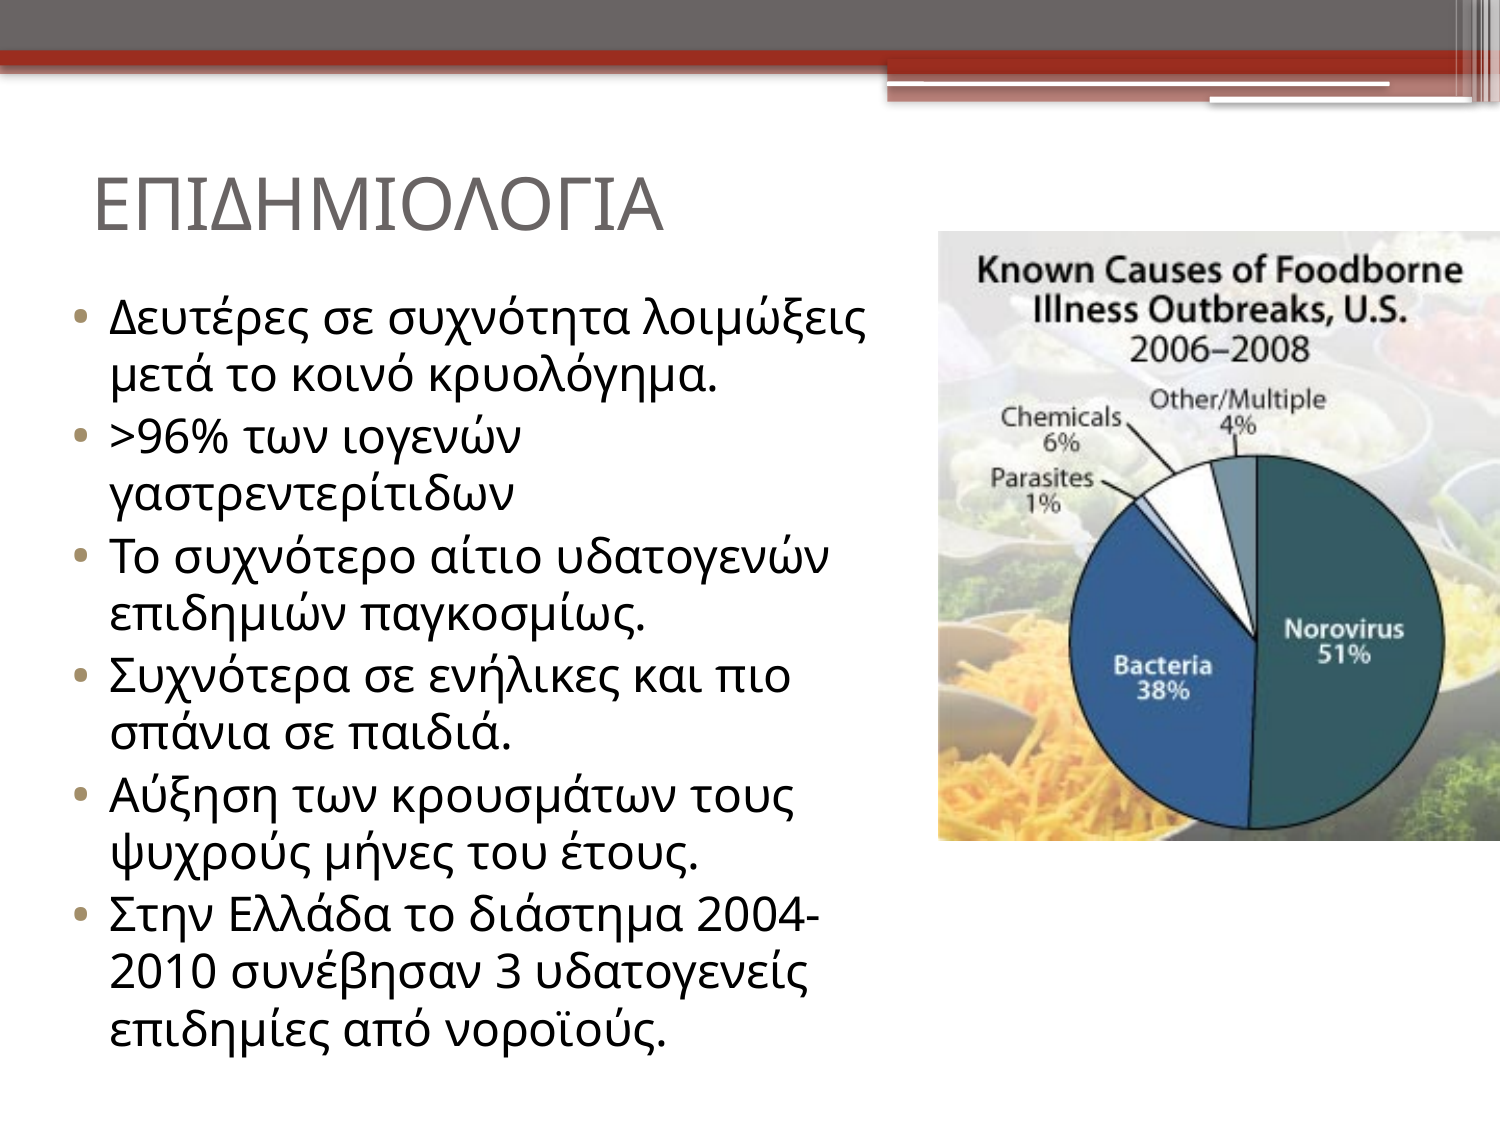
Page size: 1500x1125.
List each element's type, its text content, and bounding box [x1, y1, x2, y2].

picture [938, 231, 1500, 841]
title ΕΠΙΔΗΜΙΟΛΟΓΙΑ [76, 149, 1427, 253]
list Δευτέρες σε συχνότητα λοιμώξεις μετά το κοινό κρυολόγημα. >96% των ιογενών γαστρεντερίτιδων Το συχνότερο αίτιο υδατογενών επιδημιών παγκοσμίως. Συχνότερα σε ενήλικες και πιο σπάνια σε παιδιά. Αύξηση των κρουσμάτων τους ψυχρούς μήνες του έτους. Στην Ελλάδα το διάστημα 2004-2010 συνέβησαν 3 υδατογενείς επιδημίες από νοροϊούς. [41, 278, 918, 1079]
